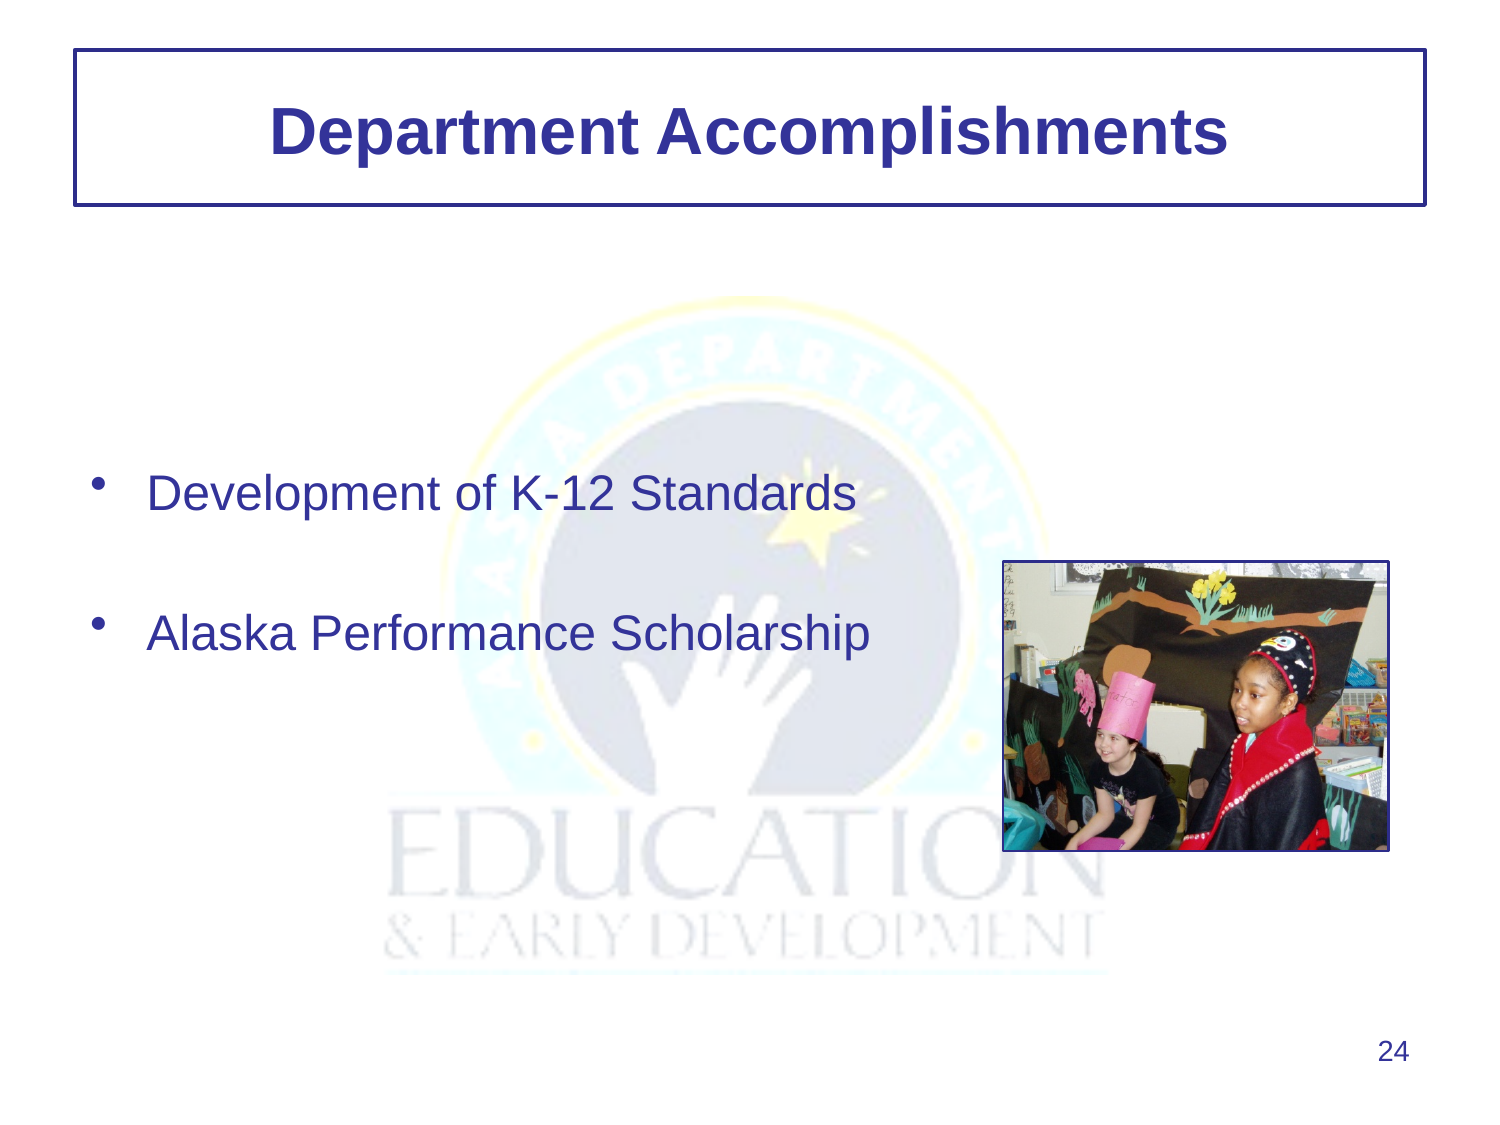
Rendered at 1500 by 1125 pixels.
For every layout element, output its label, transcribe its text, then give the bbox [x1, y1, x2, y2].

list Development of K-12 Standards Alaska Performance Scholarship [74, 362, 1426, 738]
picture [1003, 562, 1388, 851]
text_box Department Accomplishments [73, 48, 1427, 207]
slide_number 24 [1074, 1024, 1426, 1103]
